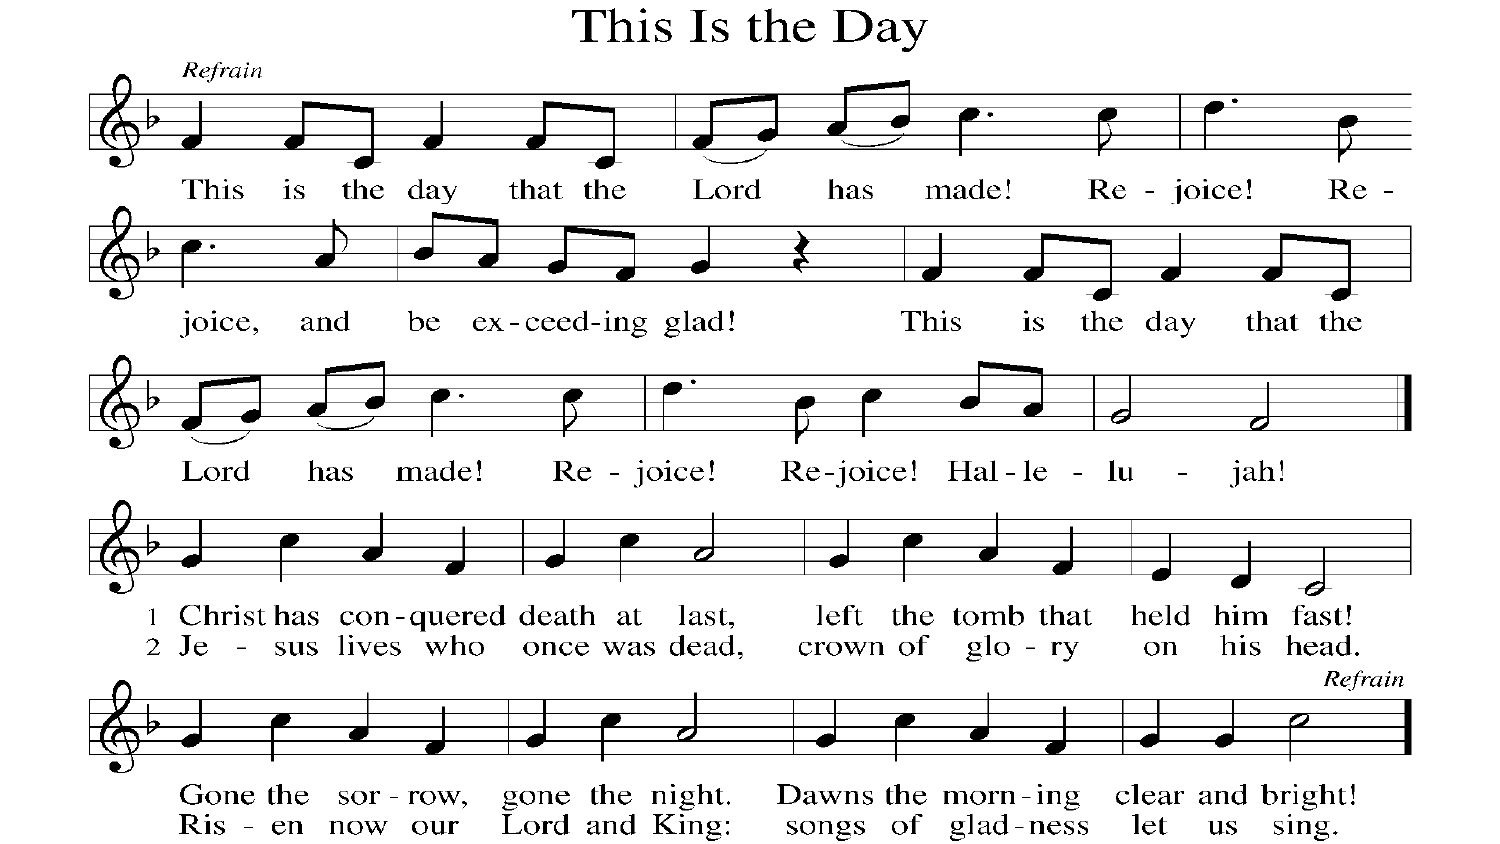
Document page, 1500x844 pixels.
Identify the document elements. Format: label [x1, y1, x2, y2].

text_box [74, 0, 1426, 844]
